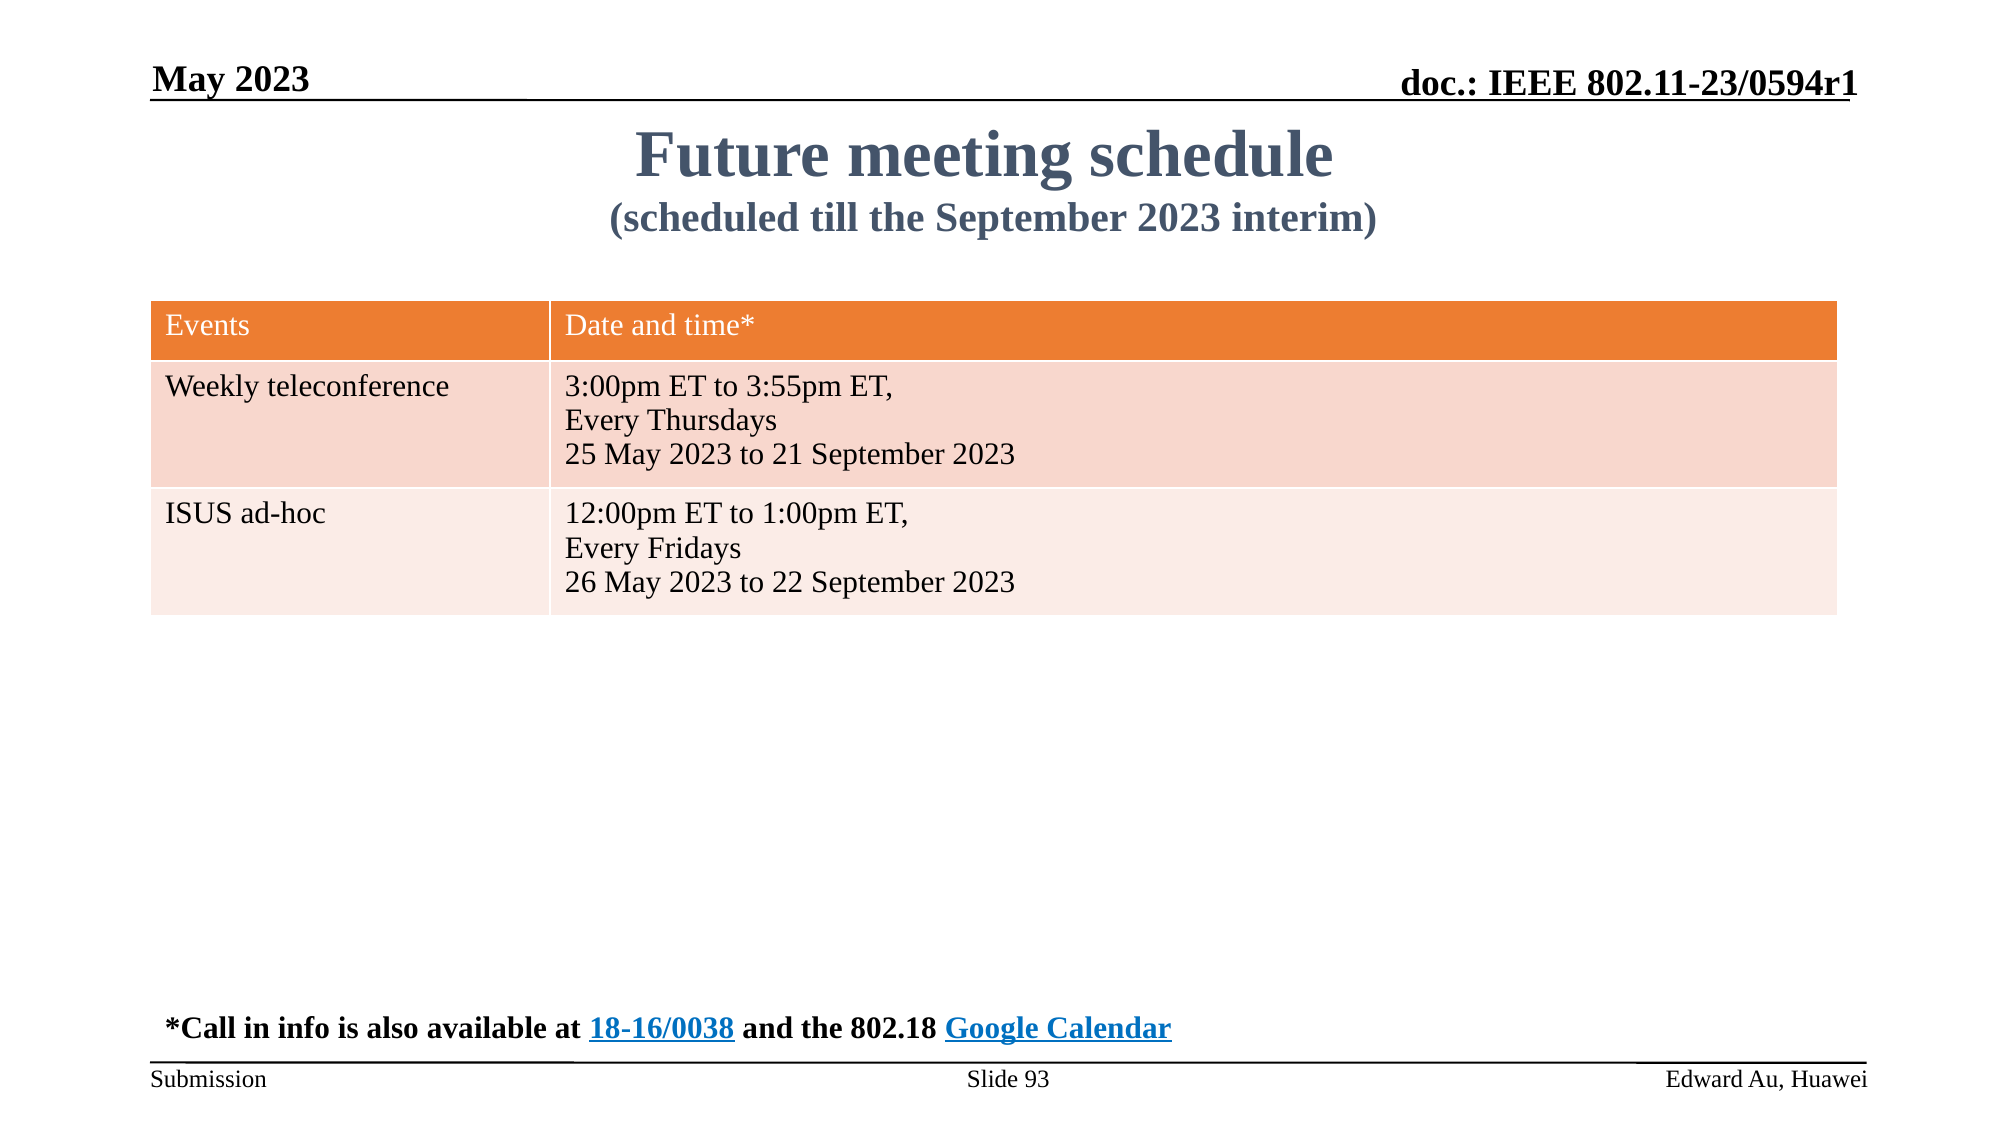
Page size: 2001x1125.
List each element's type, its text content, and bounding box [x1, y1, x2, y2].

table_header Date and time* [551, 301, 1837, 360]
slide_number Slide 93 [950, 1061, 1067, 1123]
table_cell 3:00pm ET to 3:55pm ET, Every Thursdays 25 May 2023 to 21 September 2023 [551, 362, 1837, 487]
table_header Events [151, 301, 549, 360]
text_box Future meeting schedule (scheduled till the September 2023 interim) [150, 87, 1838, 263]
footer Edward Au, Huawei [1171, 1061, 1869, 1093]
table_cell Weekly teleconference [151, 362, 549, 487]
text_box *Call in info is also available at 18-16/0038 and the 802.18 Google Calendar [149, 999, 1875, 1053]
table_cell ISUS ad-hoc [151, 489, 549, 615]
table_cell 12:00pm ET to 1:00pm ET, Every Fridays 26 May 2023 to 22 September 2023 [551, 489, 1837, 615]
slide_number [152, 54, 563, 100]
